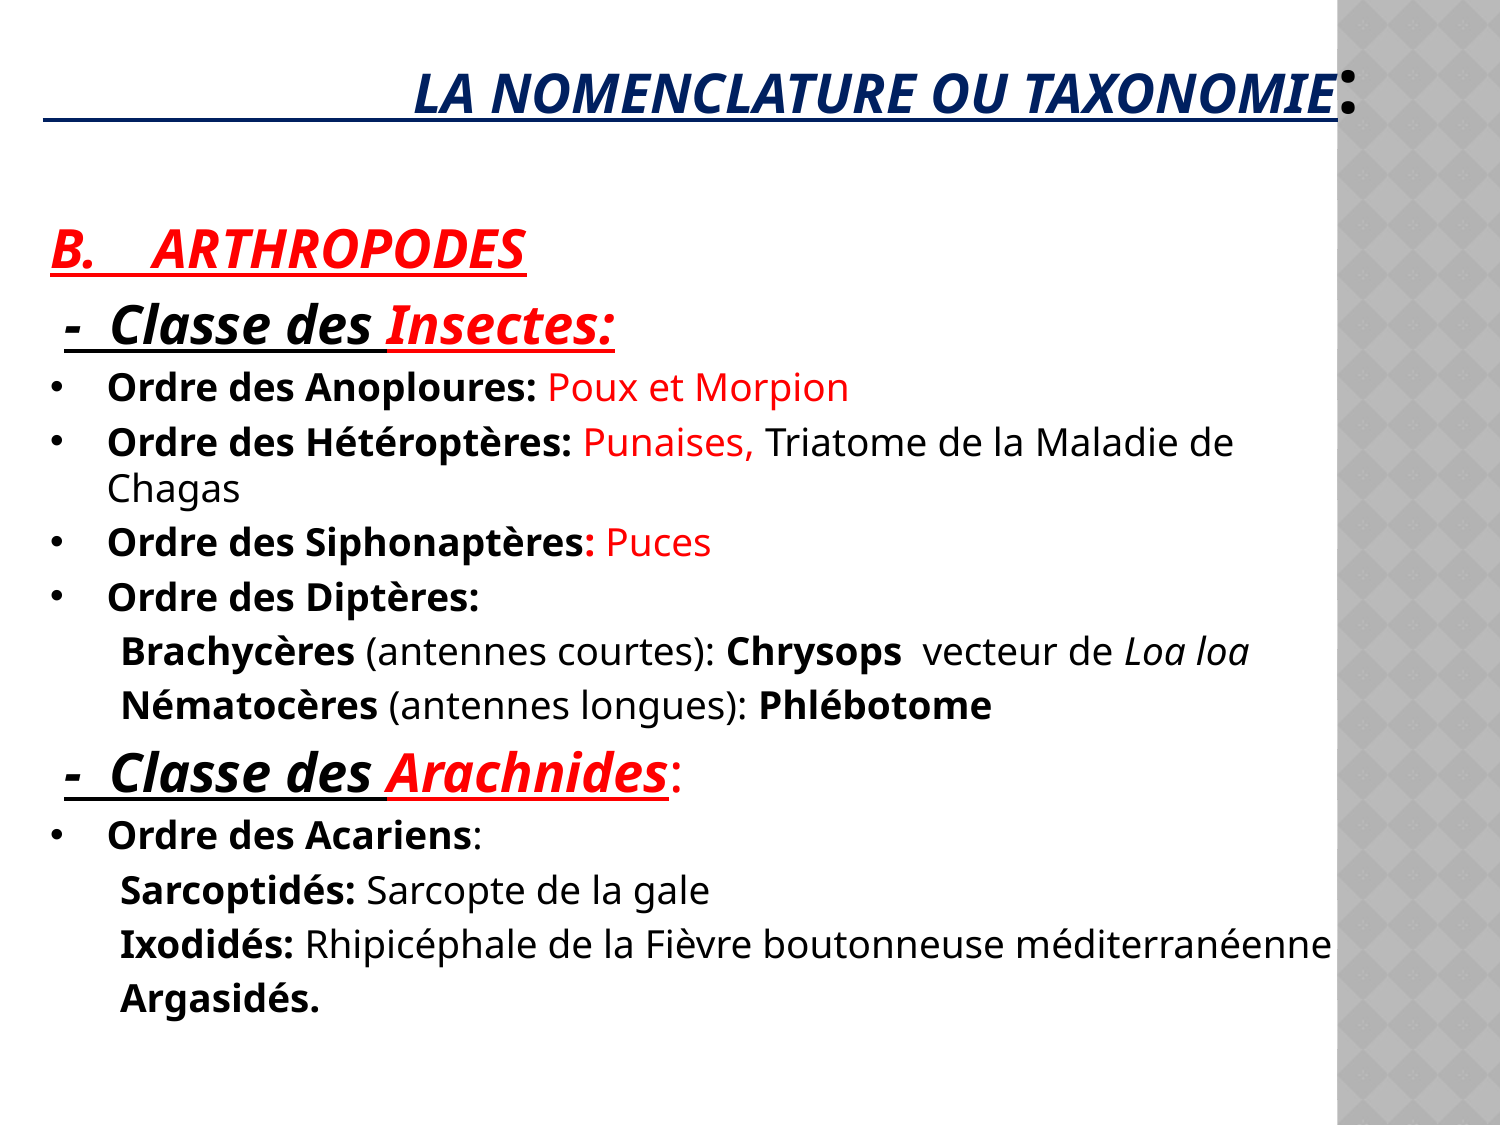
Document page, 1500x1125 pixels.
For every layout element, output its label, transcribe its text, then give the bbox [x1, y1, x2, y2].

text_box B. ARTHROPODES - Classe des Insectes: Ordre des Anoploures: Poux et Morpion Ordre des Hétéroptères: Punaises, Triatome de la Maladie de Chagas Ordre des Siphonaptères: Puces Ordre des Diptères: Brachycères (antennes courtes): Chrysops vecteur de Loa loa Nématocères (antennes longues): Phlébotome - Classe des Arachnides: Ordre des Acariens: Sarcoptidés: Sarcopte de la gale Ixodidés: Rhipicéphale de la Fièvre boutonneuse méditerranéenne Argasidés. [35, 140, 1360, 1075]
title La Nomenclature ou taxonomie: [35, 35, 1425, 129]
